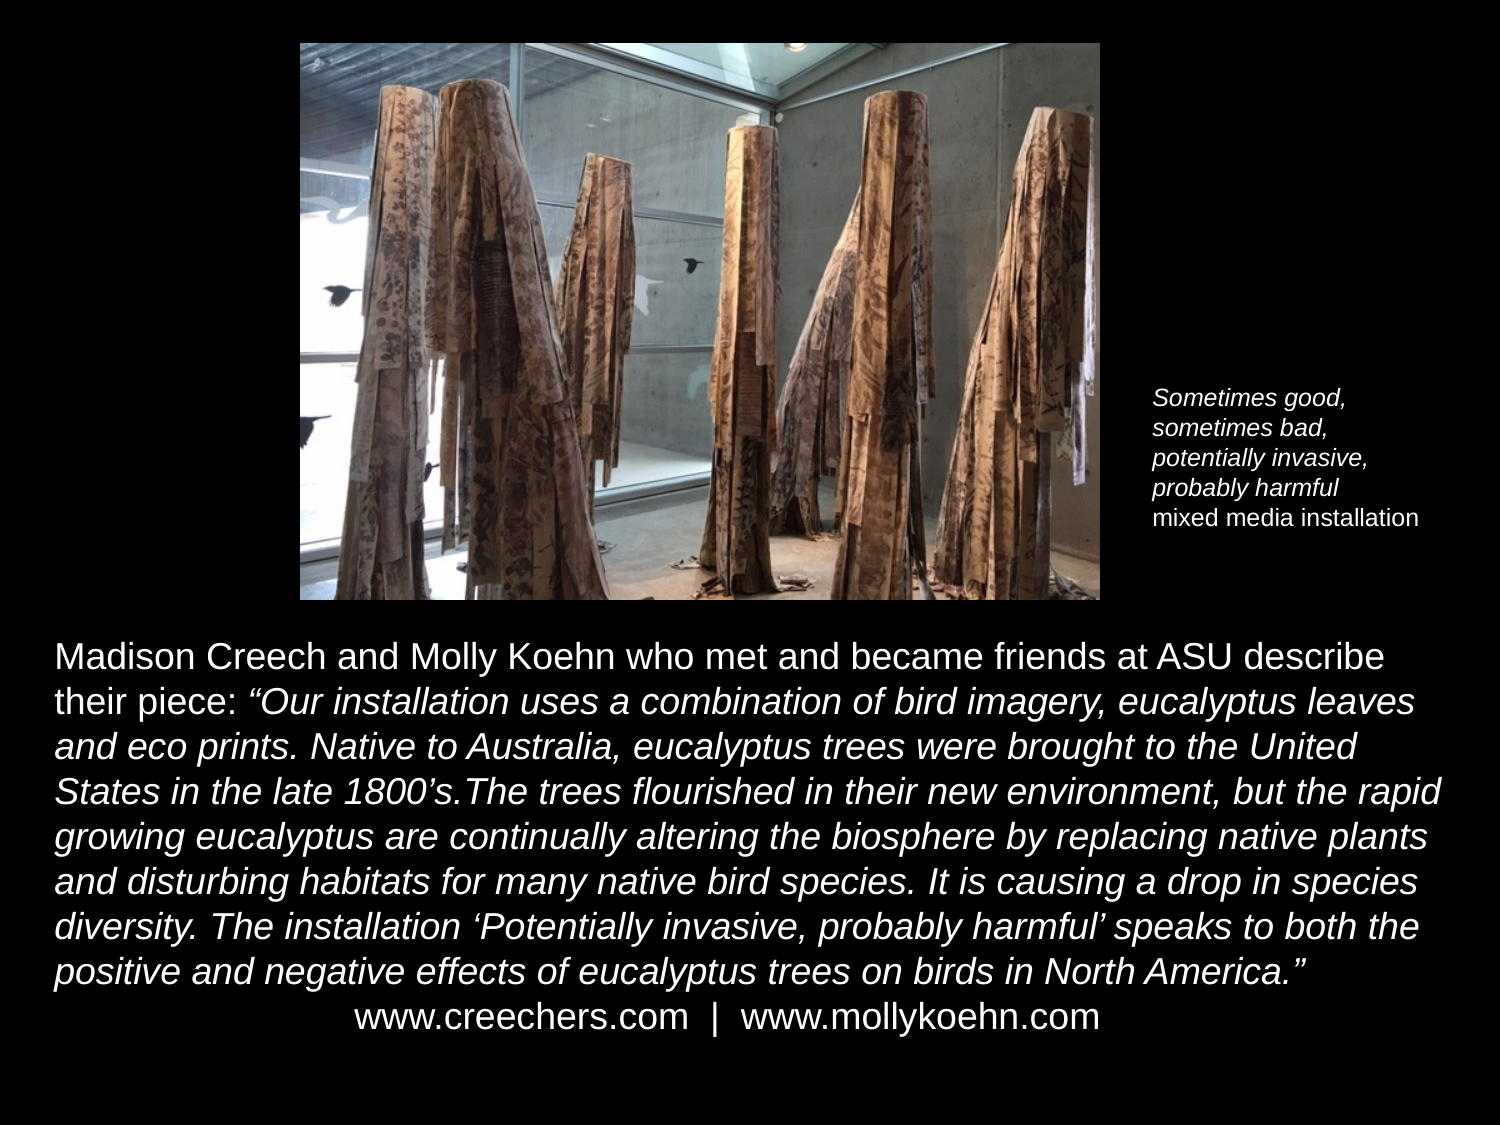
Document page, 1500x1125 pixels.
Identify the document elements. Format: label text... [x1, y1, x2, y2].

picture [299, 42, 1101, 600]
text_box Sometimes good, sometimes bad, potentially invasive, probably harmful mixed media installation [1137, 374, 1438, 584]
text_box Madison Creech and Molly Koehn who met and became friends at ASU describe their piece: “Our installation uses a combination of bird imagery, eucalyptus leaves and eco prints. Native to Australia, eucalyptus trees were brought to the United States in the late 1800’s.The trees flourished in their new environment, but the rapid growing eucalyptus are continually altering the biosphere by replacing native plants and disturbing habitats for many native bird species. It is causing a drop in species diversity. The installation ‘Potentially invasive, probably harmful’ speaks to both the positive and negative effects of eucalyptus trees on birds in North America.” www.creechers.com | www.mollykoehn.com [39, 624, 1465, 1045]
